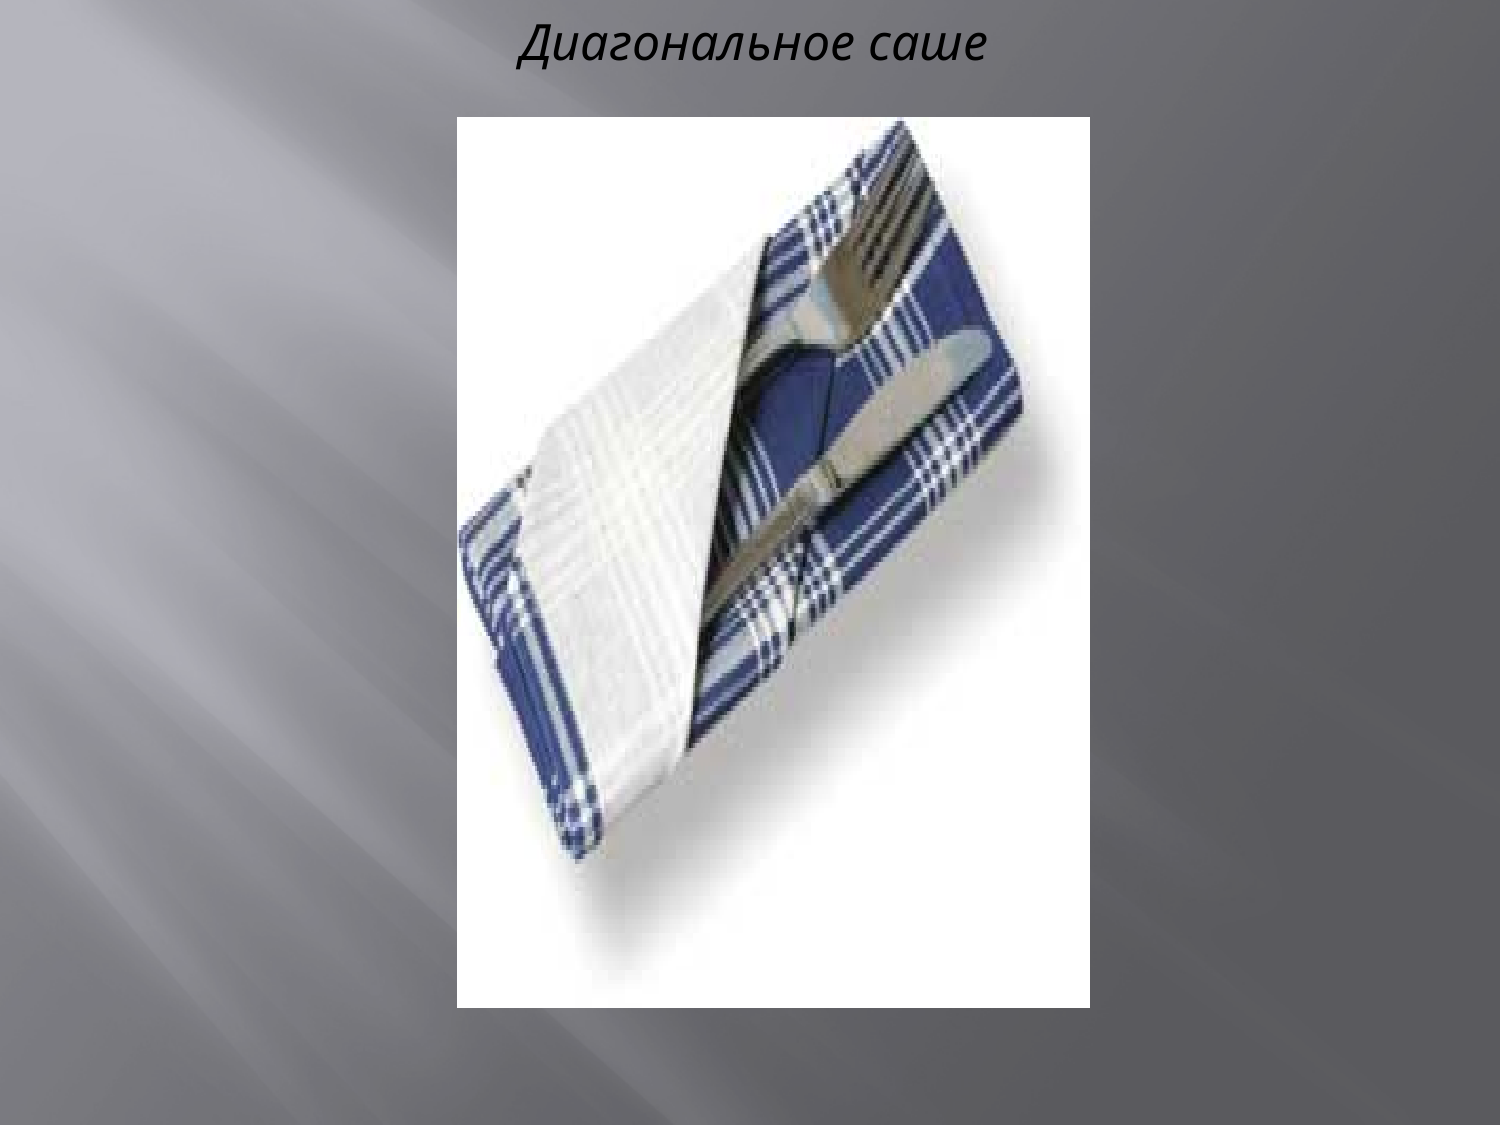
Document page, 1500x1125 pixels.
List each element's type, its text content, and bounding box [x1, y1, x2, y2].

text_box Диагональное саше [0, 2, 1418, 115]
picture [456, 116, 1091, 1008]
